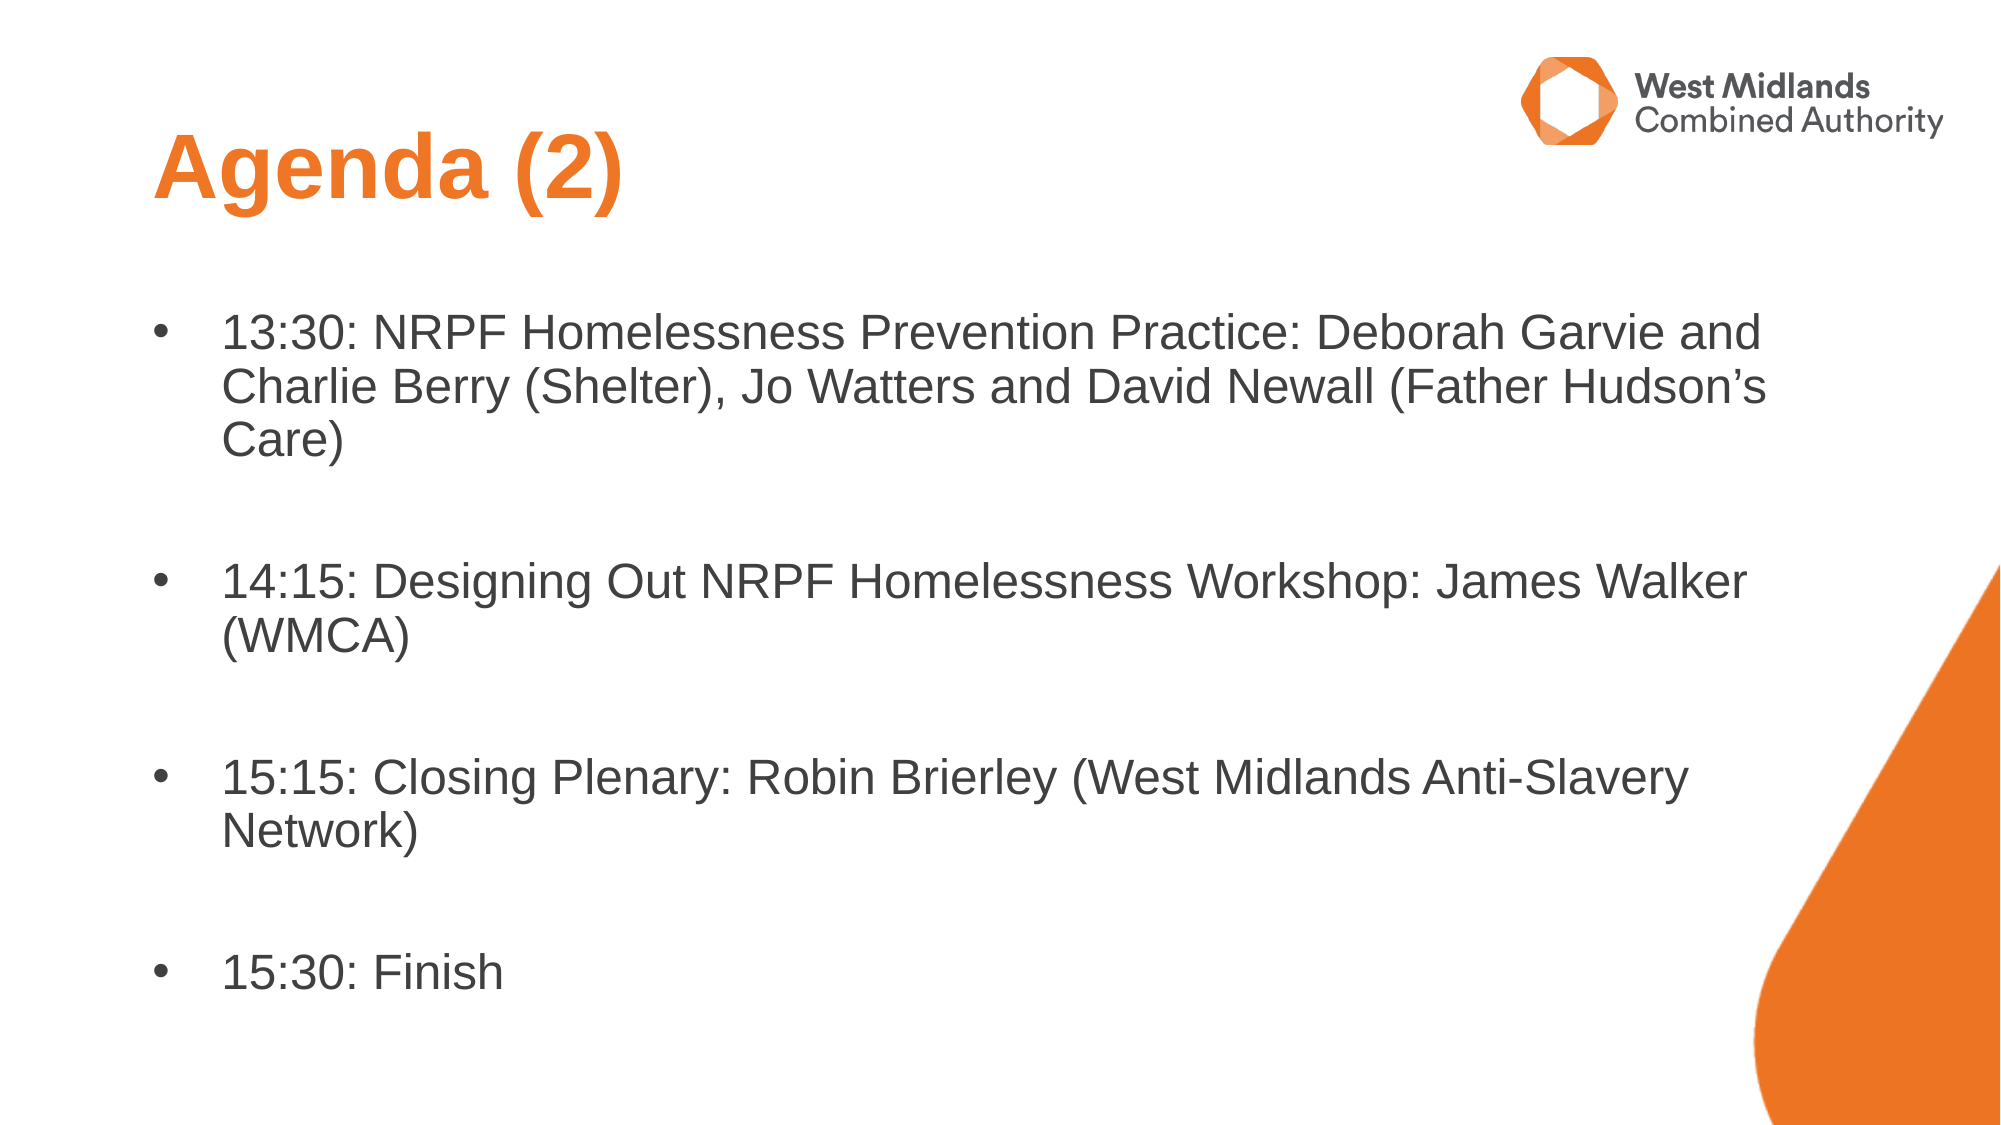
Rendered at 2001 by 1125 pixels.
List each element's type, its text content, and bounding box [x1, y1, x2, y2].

title Agenda (2) [137, 59, 1863, 278]
picture [1569, 555, 2001, 1125]
list 13:30: NRPF Homelessness Prevention Practice: Deborah Garvie and Charlie Berry (Shelter), Jo Watters and David Newall (Father Hudson’s Care) 14:15: Designing Out NRPF Homelessness Workshop: James Walker (WMCA) 15:15: Closing Plenary: Robin Brierley (West Midlands Anti-Slavery Network) 15:30: Finish [137, 299, 1863, 1014]
